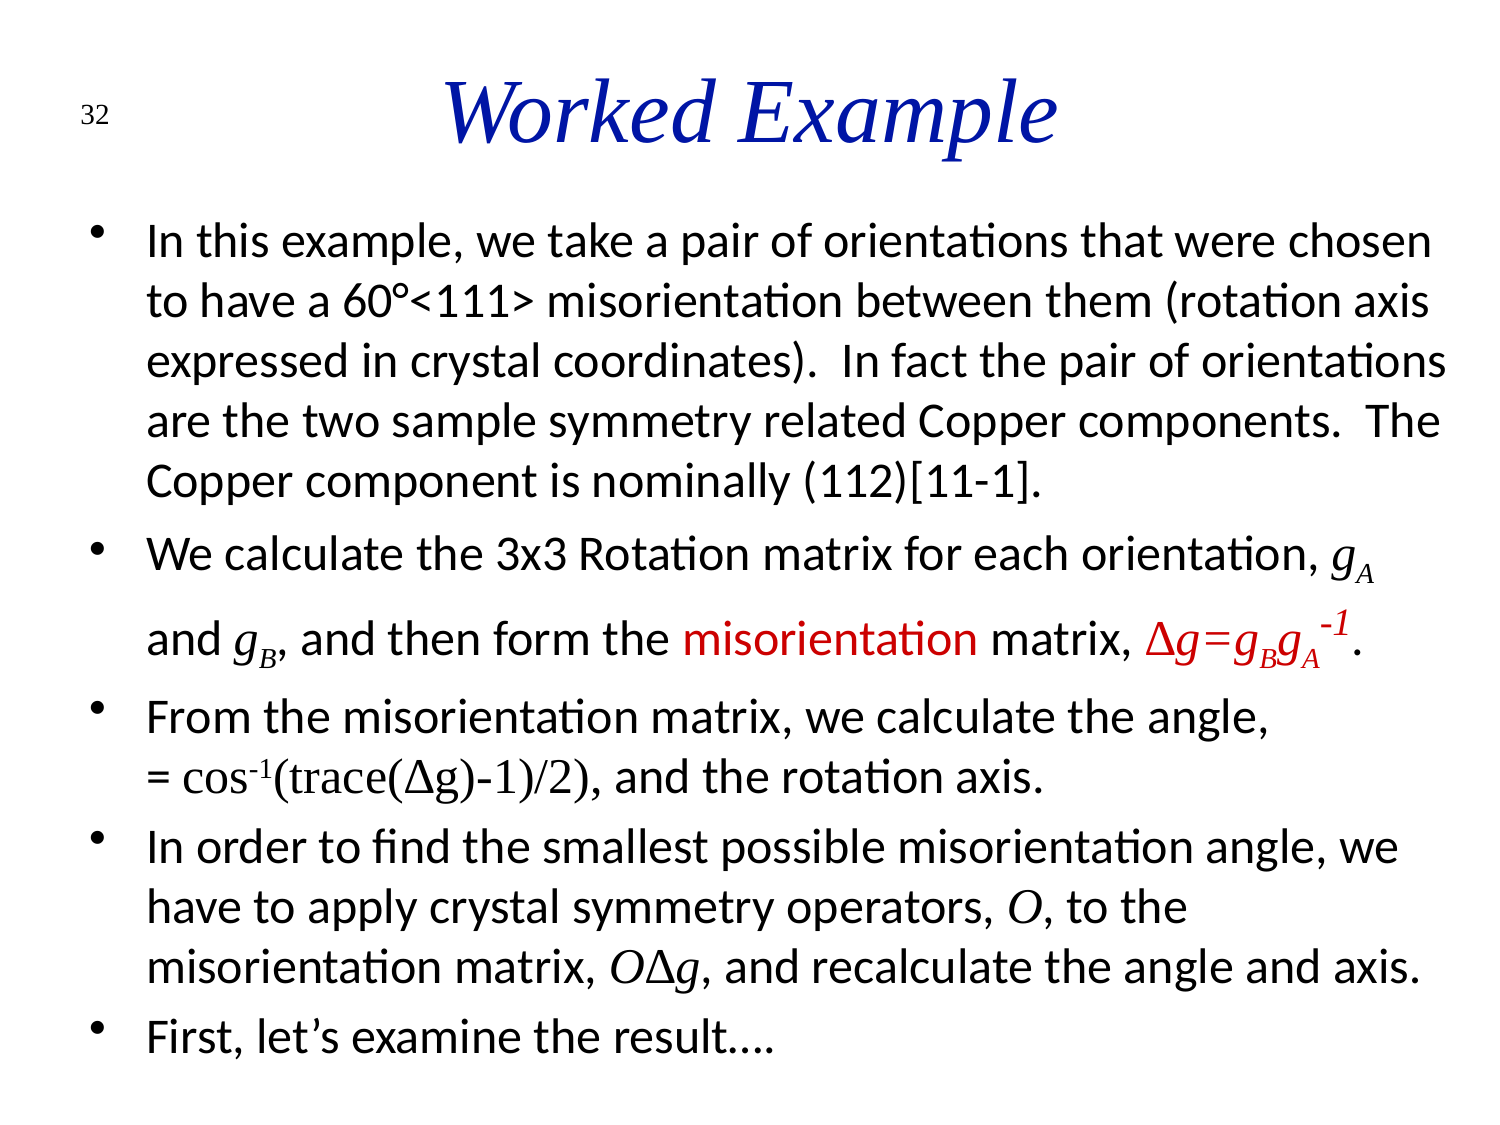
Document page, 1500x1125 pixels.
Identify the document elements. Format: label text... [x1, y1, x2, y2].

slide_number 32 [37, 87, 112, 163]
title Worked Example [112, 12, 1388, 200]
text_box In this example, we take a pair of orientations that were chosen to have a 60°<111> misorientation between them (rotation axis expressed in crystal coordinates). In fact the pair of orientations are the two sample symmetry related Copper components. The Copper component is nominally (112)[11-1]. We calculate the 3x3 Rotation matrix for each orientation, gA and gB, and then form the misorientation matrix, ∆g=gBgA-1. From the misorientation matrix, we calculate the angle, = cos-1(trace(∆g)-1)/2), and the rotation axis. In order to find the smallest possible misorientation angle, we have to apply crystal symmetry operators, O, to the misorientation matrix, O∆g, and recalculate the angle and axis. First, let’s examine the result…. [75, 200, 1463, 1125]
